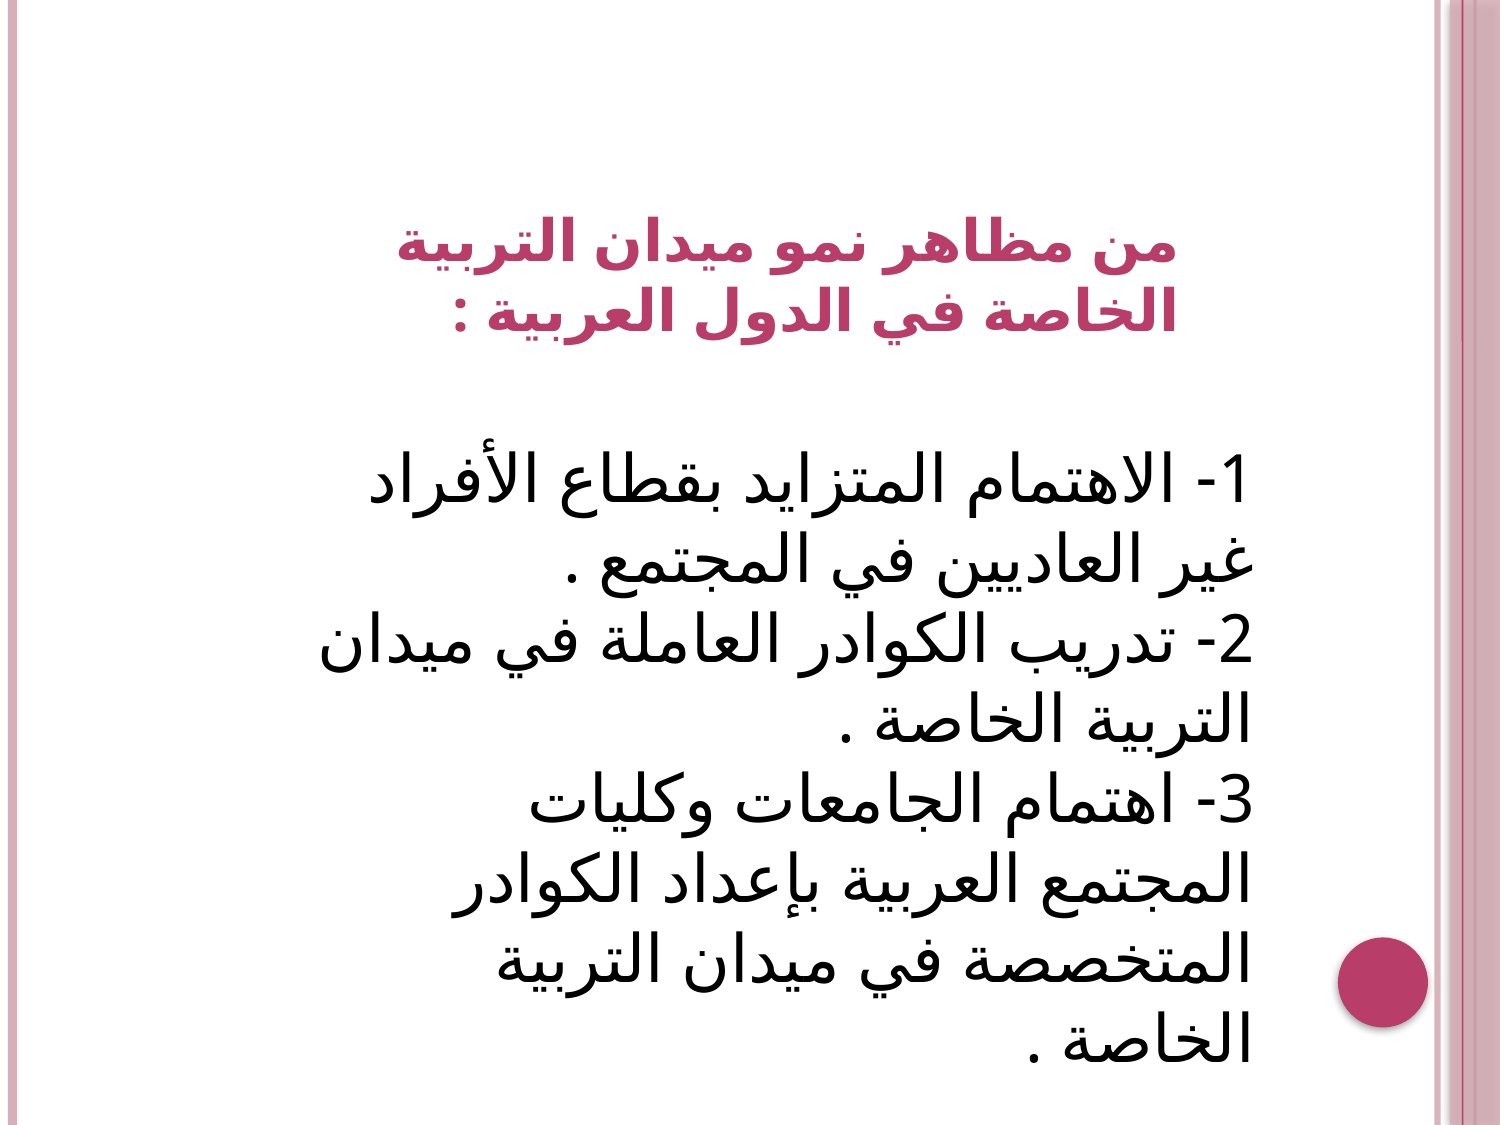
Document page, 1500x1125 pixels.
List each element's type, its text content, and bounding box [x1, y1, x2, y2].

text_box من مظاهر نمو ميدان التربية الخاصة في الدول العربية : [261, 196, 1195, 351]
text_box 1- الاهتمام المتزايد بقطاع الأفراد غير العاديين في المجتمع . 2- تدريب الكوادر العاملة في ميدان التربية الخاصة . 3- اهتمام الجامعات وكليات المجتمع العربية بإعداد الكوادر المتخصصة في ميدان التربية الخاصة . [289, 428, 1270, 1084]
